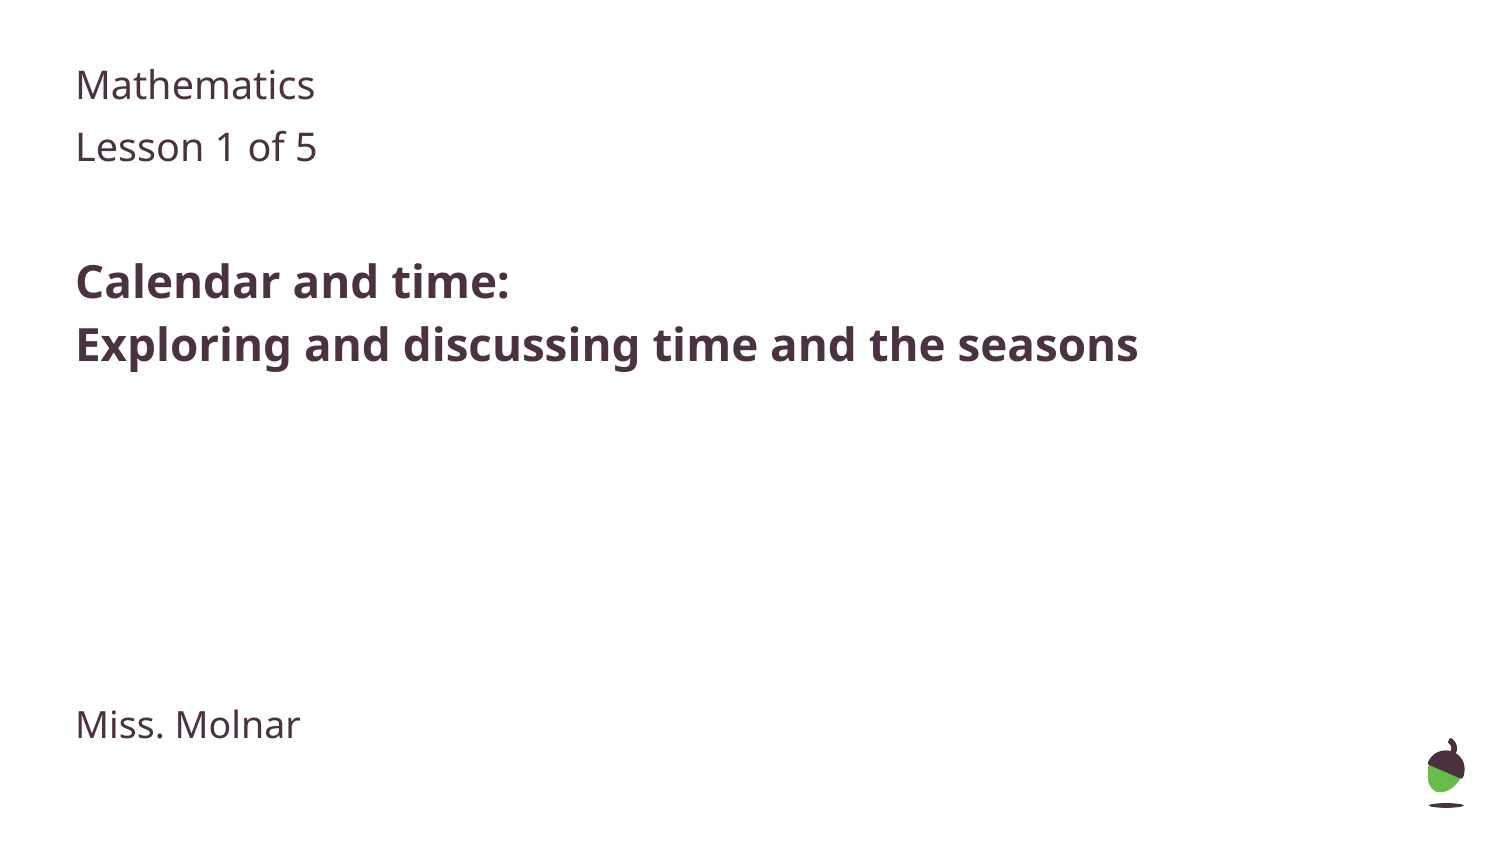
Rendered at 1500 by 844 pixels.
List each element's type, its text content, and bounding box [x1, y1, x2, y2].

picture [1427, 738, 1465, 808]
text_box Miss. Molnar [75, 693, 353, 756]
list Mathematics Lesson 1 of 5 [75, 46, 1425, 536]
